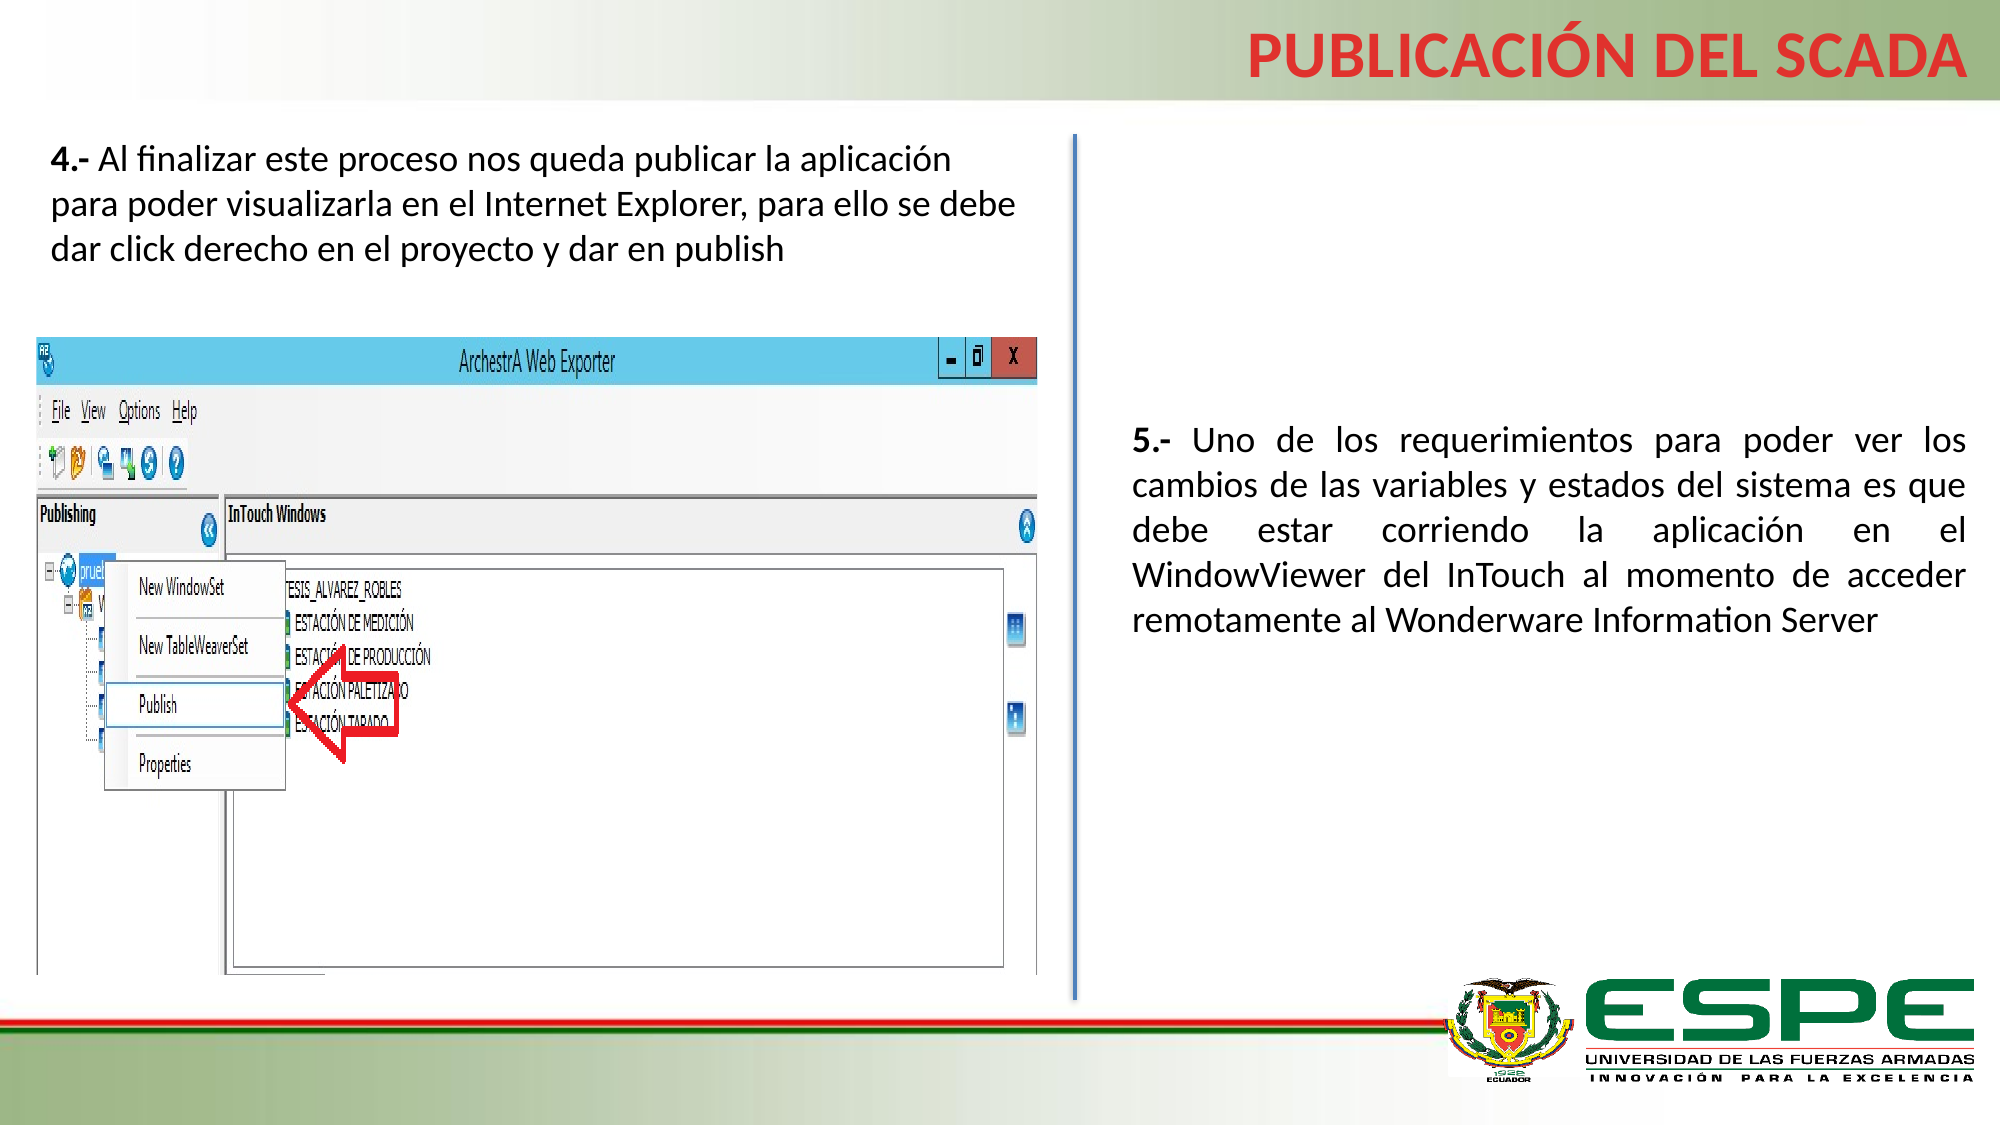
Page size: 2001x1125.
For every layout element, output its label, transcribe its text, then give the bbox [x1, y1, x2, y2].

text_box 5.- Uno de los requerimientos para poder ver los cambios de las variables y estados del sistema es que debe estar corriendo la aplicación en el WindowViewer del InTouch al momento de acceder remotamente al Wonderware Information Server [1117, 407, 1983, 647]
text_box PUBLICACIÓN DEL SCADA [0, 3, 2000, 99]
text_box 4.- Al finalizar este proceso nos queda publicar la aplicación para poder visualizarla en el Internet Explorer, para ello se debe dar click derecho en el proyecto y dar en publish [35, 126, 1036, 277]
picture [0, 99, 2000, 1125]
